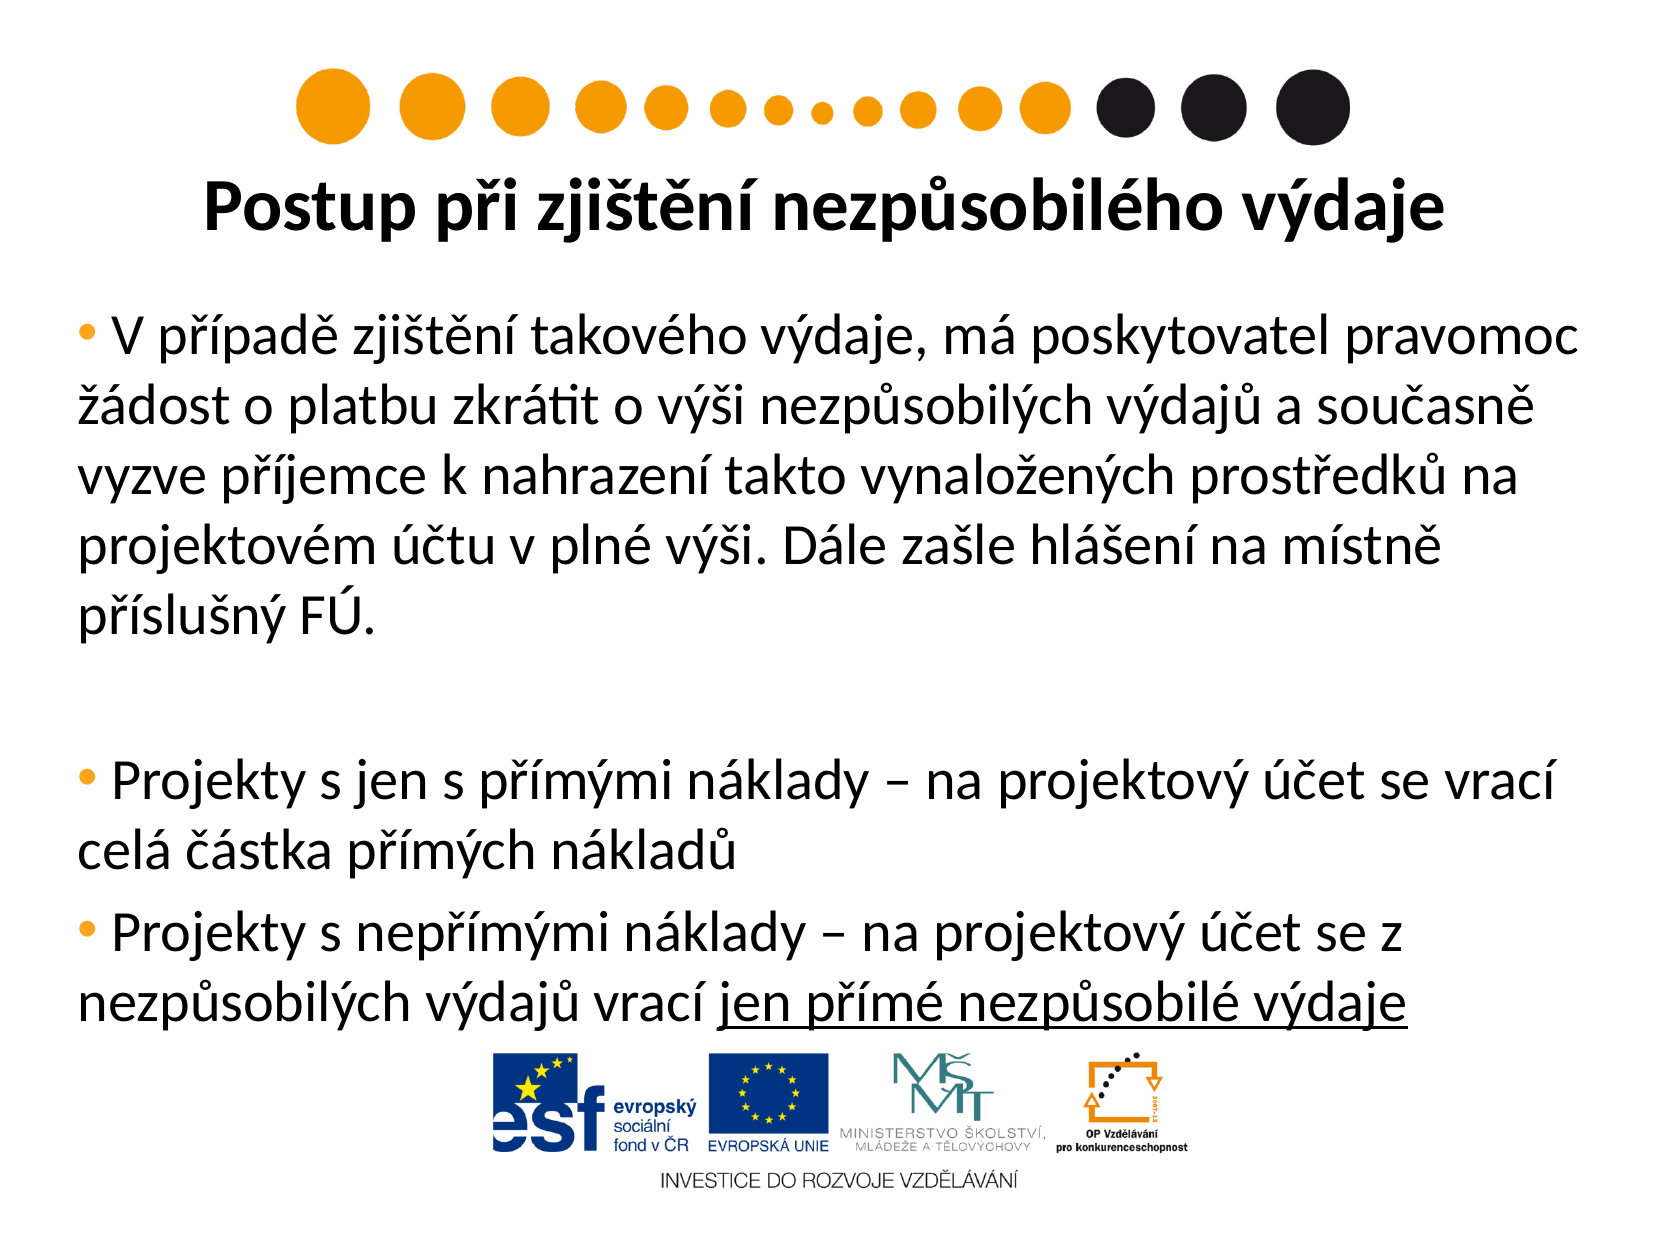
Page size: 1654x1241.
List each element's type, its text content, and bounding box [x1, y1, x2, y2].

text_box Postup při zjištění nezpůsobilého výdaje [112, 147, 1539, 290]
picture [292, 65, 1352, 147]
text_box V případě zjištění takového výdaje, má poskytovatel pravomoc žádost o platbu zkrátit o výši nezpůsobilých výdajů a současně vyzve příjemce k nahrazení takto vynaložených prostředků na projektovém účtu v plné výši. Dále zašle hlášení na místně příslušný FÚ. Projekty s jen s přímými náklady – na projektový účet se vrací celá částka přímých nákladů Projekty s nepřímými náklady – na projektový účet se z nezpůsobilých výdajů vrací jen přímé nezpůsobilé výdaje [61, 287, 1617, 1036]
picture [491, 1050, 1192, 1189]
